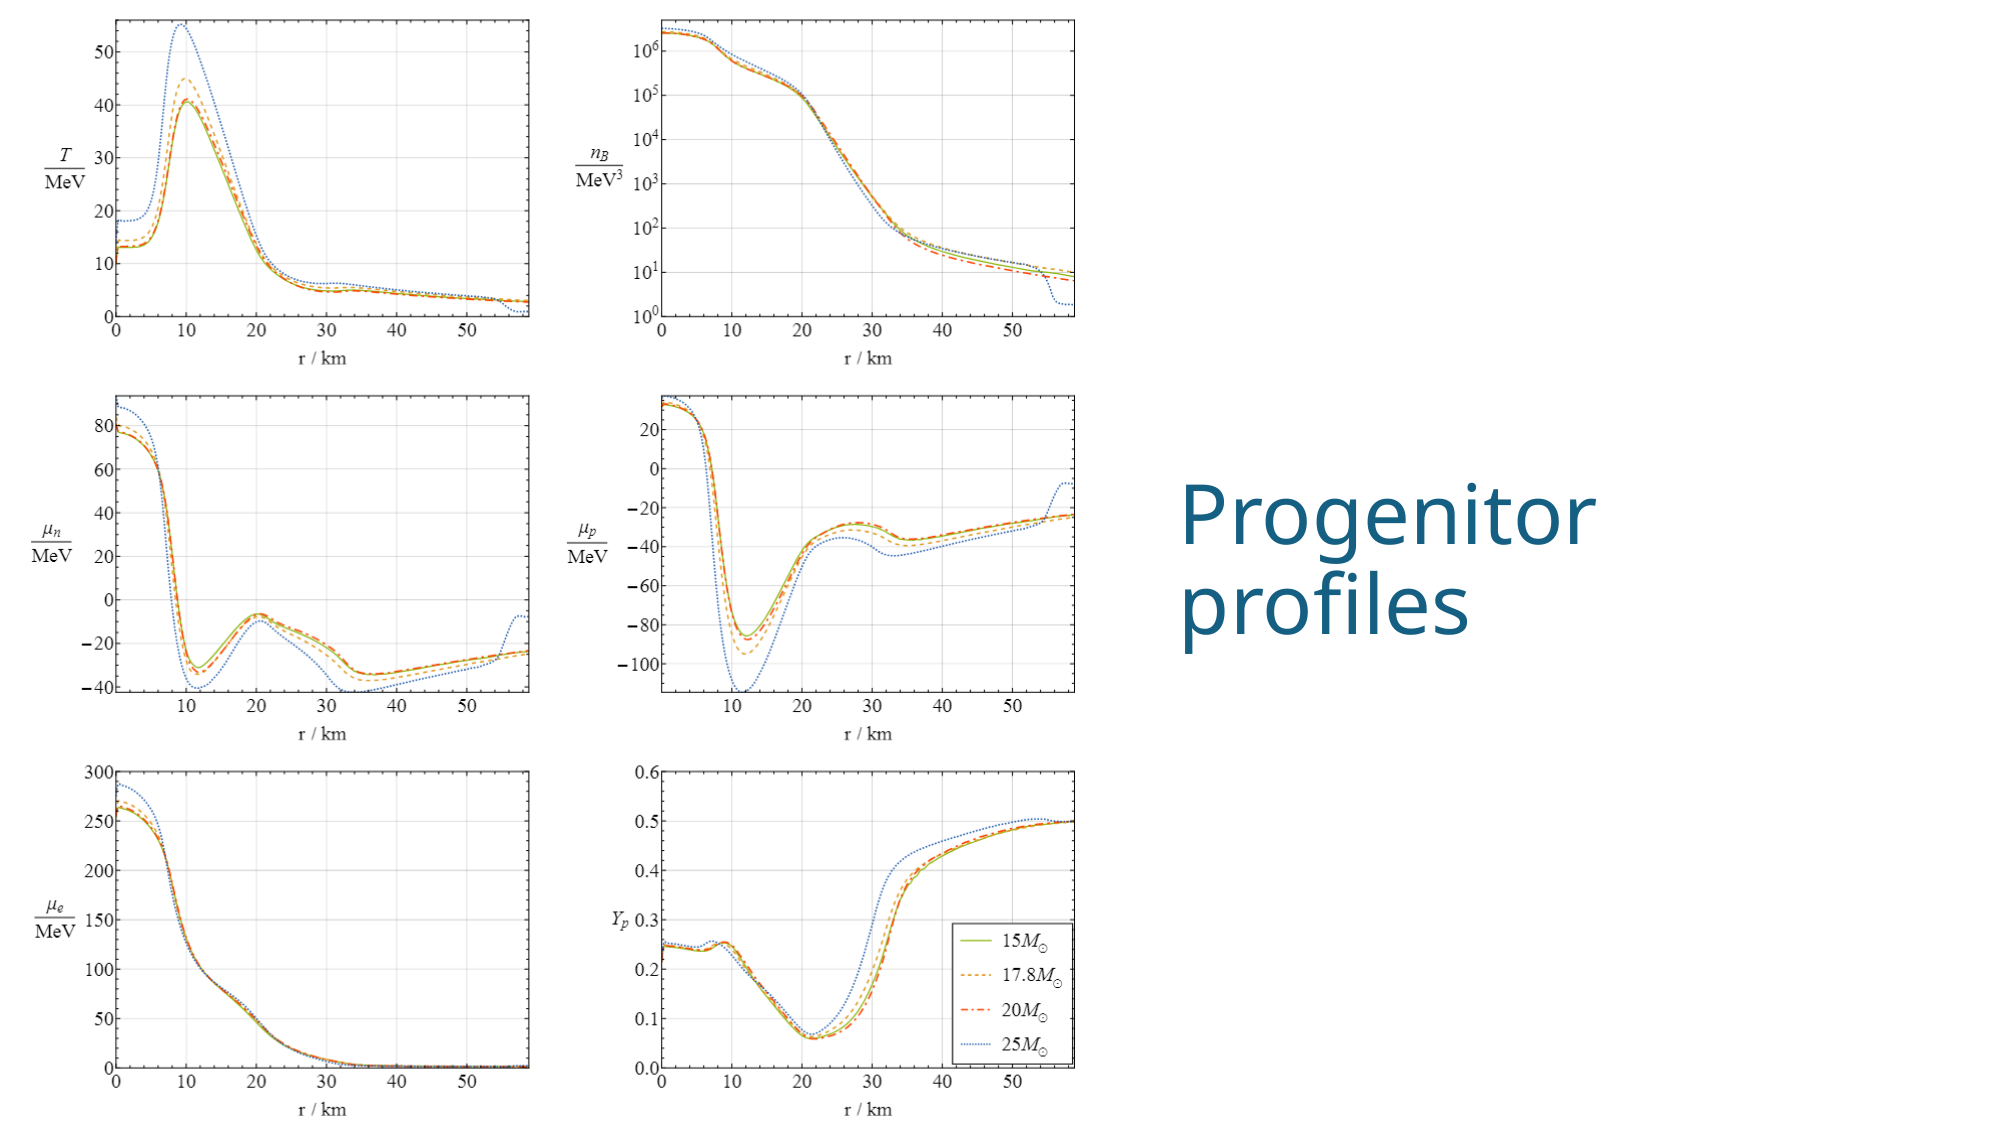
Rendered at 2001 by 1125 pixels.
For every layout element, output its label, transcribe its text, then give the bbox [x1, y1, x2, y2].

title Progenitor profiles [1163, 454, 1653, 672]
picture [14, 0, 1085, 1125]
